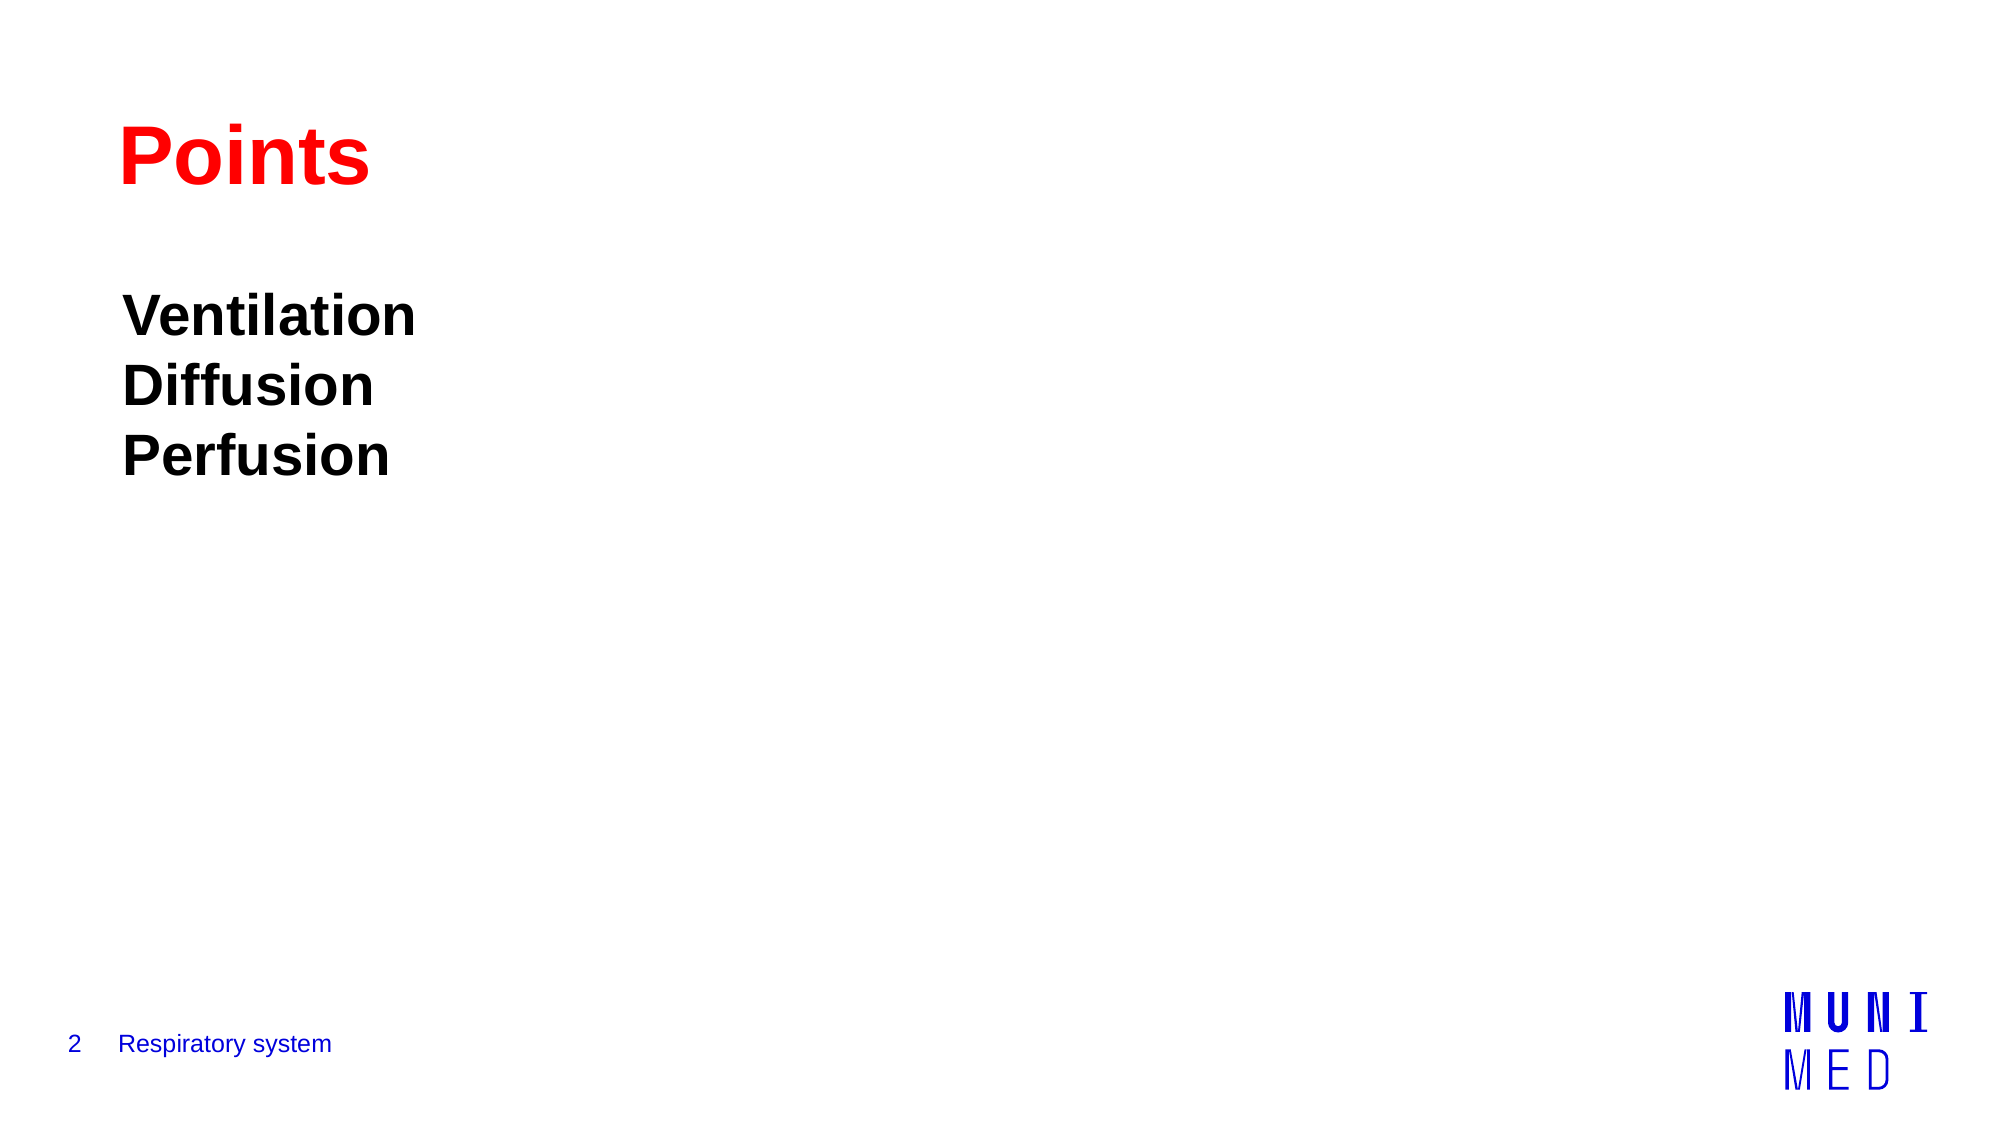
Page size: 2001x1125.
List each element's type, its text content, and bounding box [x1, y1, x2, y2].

title Points [118, 118, 1883, 193]
slide_number 2 [67, 1021, 110, 1063]
footer Respiratory system [118, 1021, 1418, 1063]
list Ventilation Diffusion Perfusion [122, 277, 1887, 957]
